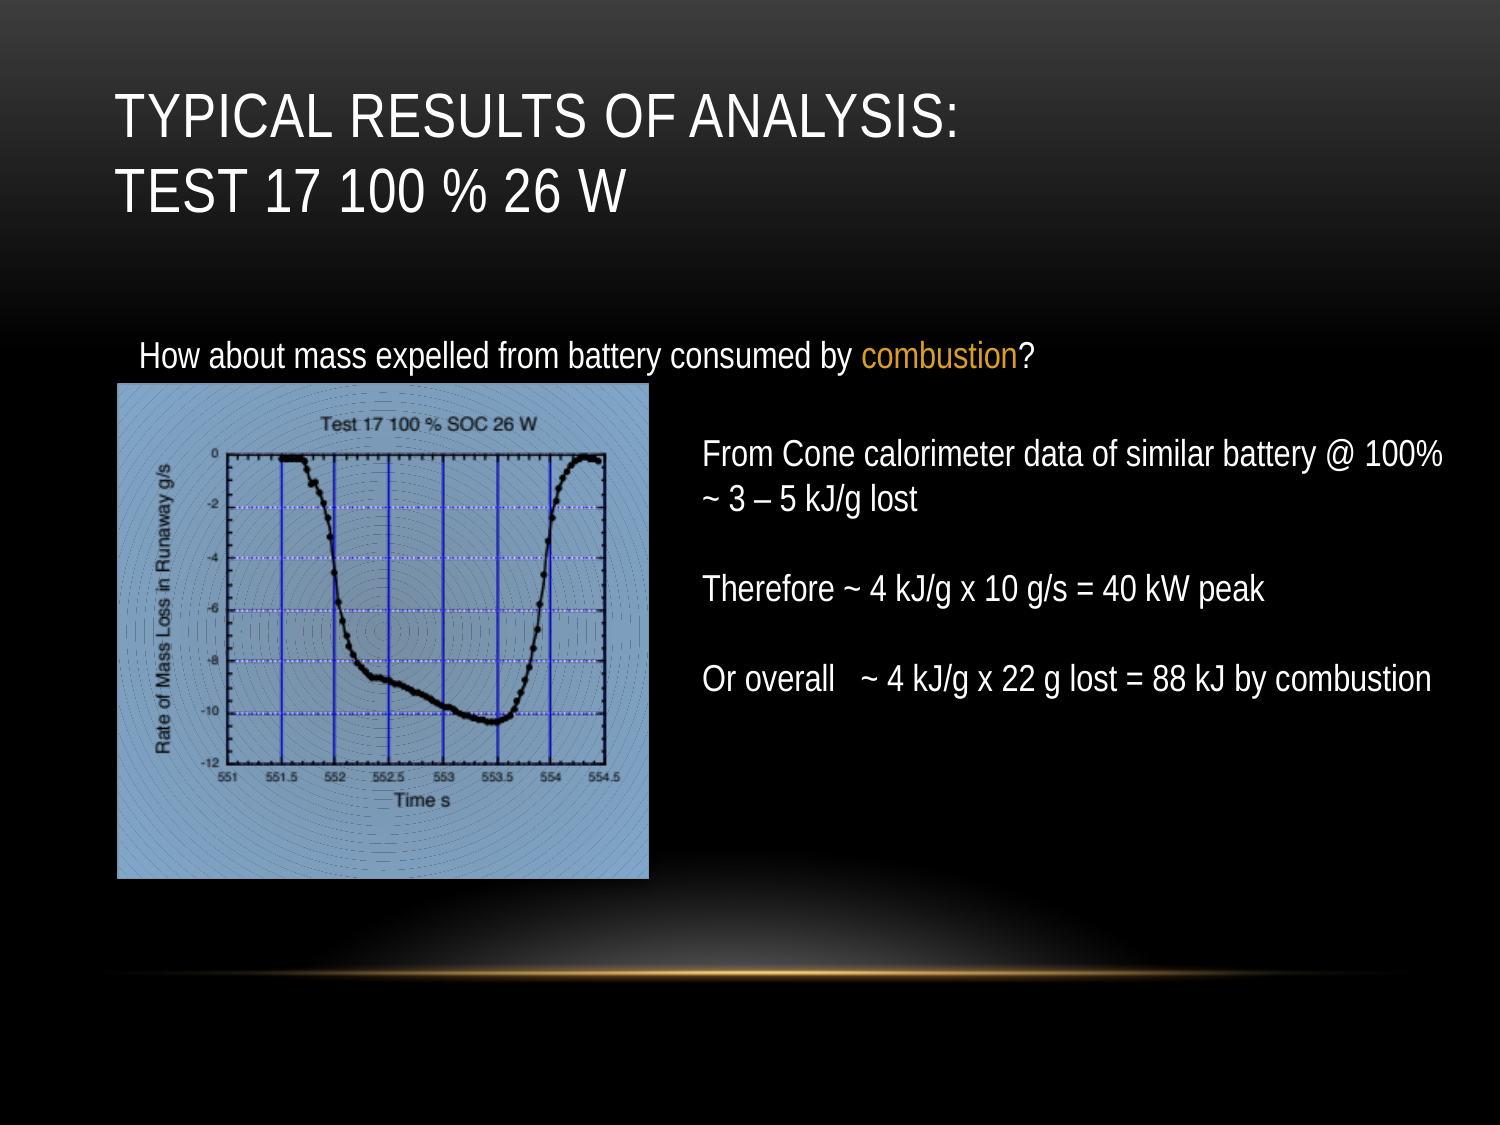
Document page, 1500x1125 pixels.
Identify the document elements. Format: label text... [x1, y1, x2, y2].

title Typical results of analysis: Test 17 100 % 26 W [99, 45, 1400, 233]
text_box [117, 383, 649, 879]
text_box How about mass expelled from battery consumed by combustion? [124, 323, 1051, 384]
picture [0, 0, 1500, 1125]
text_box From Cone calorimeter data of similar battery @ 100% ~ 3 – 5 kJ/g lost Therefore ~ 4 kJ/g x 10 g/s = 40 kW peak Or overall ~ 4 kJ/g x 22 g lost = 88 kJ by combustion [687, 421, 1458, 797]
